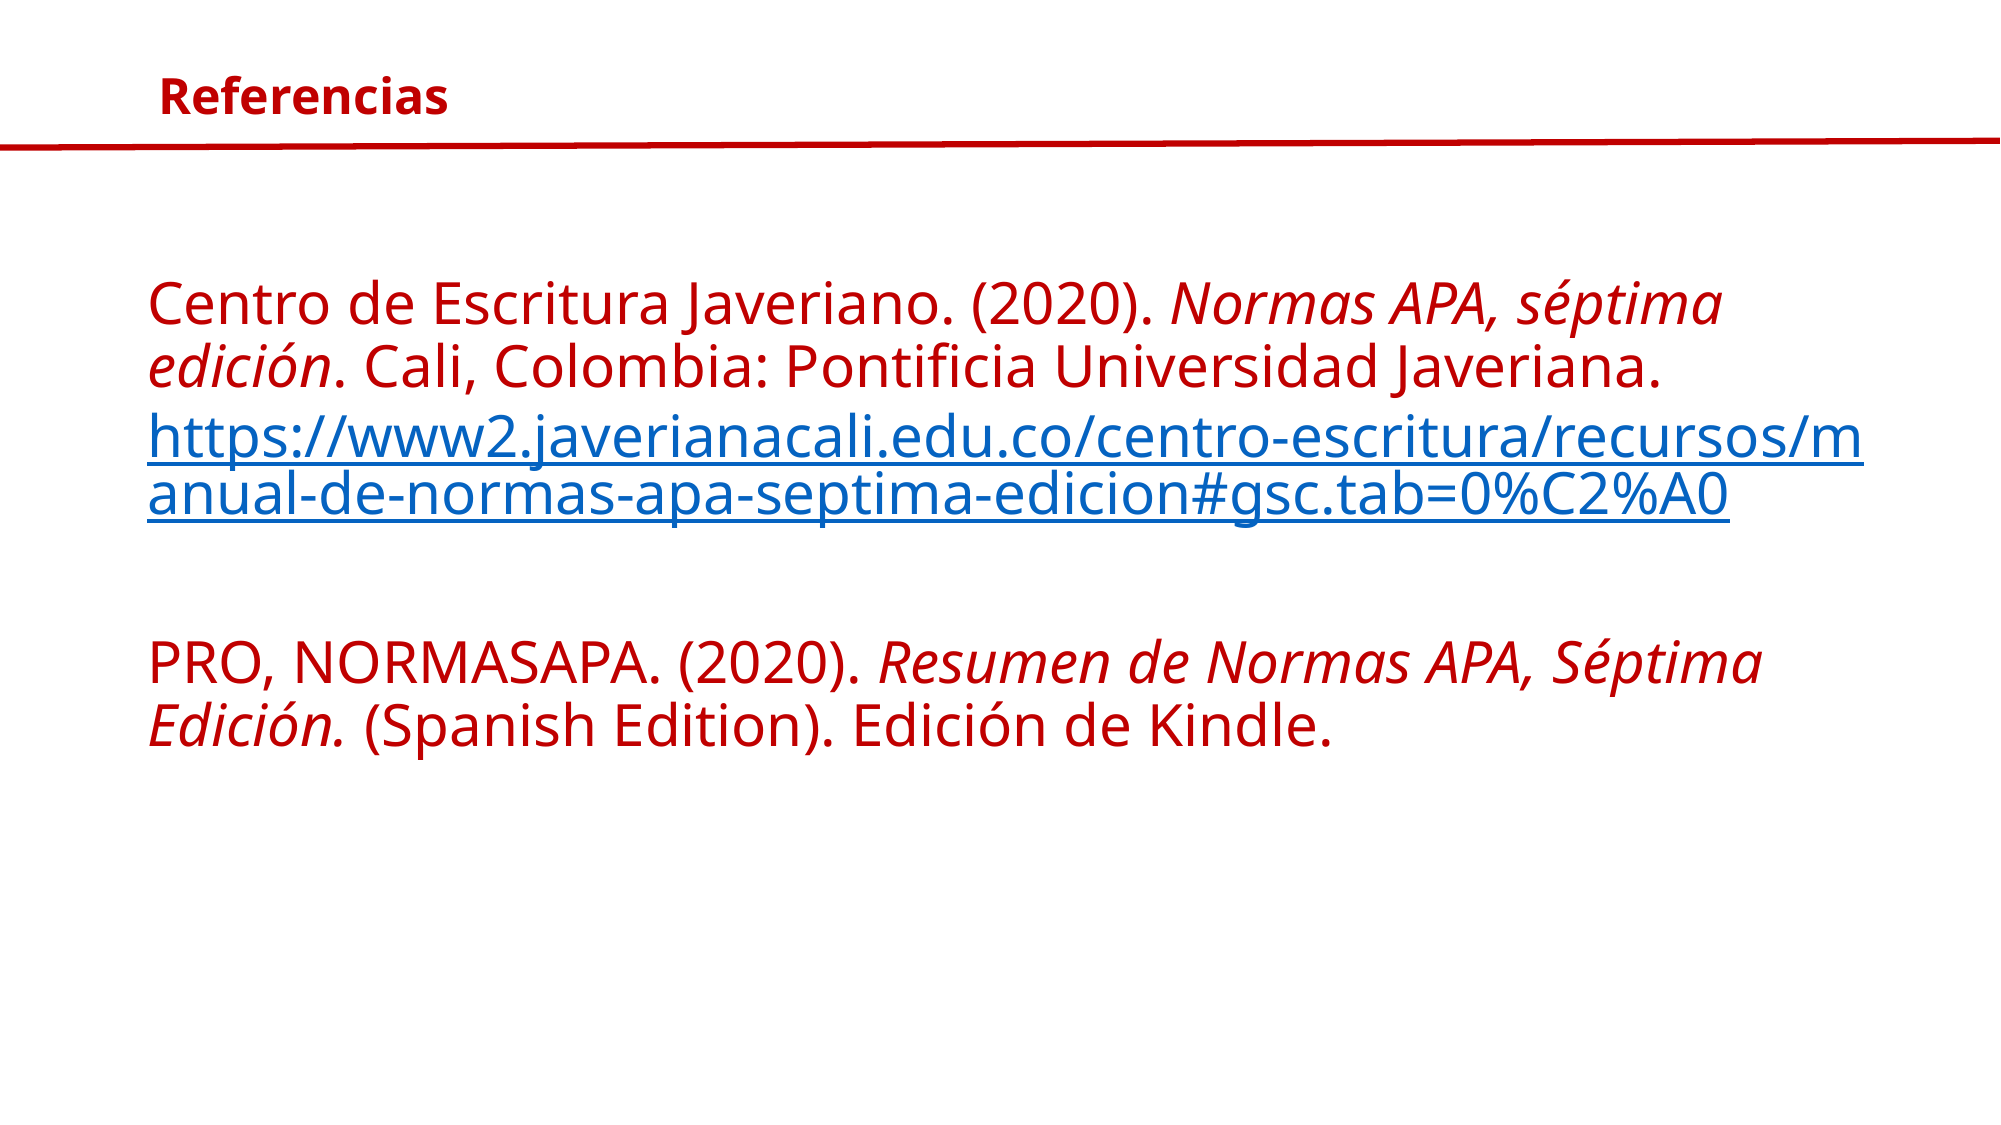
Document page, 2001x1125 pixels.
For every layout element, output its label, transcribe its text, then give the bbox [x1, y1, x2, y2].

list Centro de Escritura Javeriano. (2020). Normas APA, séptima edición. Cali, Colombia: Pontificia Universidad Javeriana. https://www2.javerianacali.edu.co/centro-escritura/recursos/manual-de-normas-apa-septima-edicion#gsc.tab=0%C2%A0 PRO, NORMASAPA. (2020). Resumen de Normas APA, Séptima Edición. (Spanish Edition). Edición de Kindle. [132, 266, 1884, 1125]
title Referencias [143, 0, 1873, 133]
